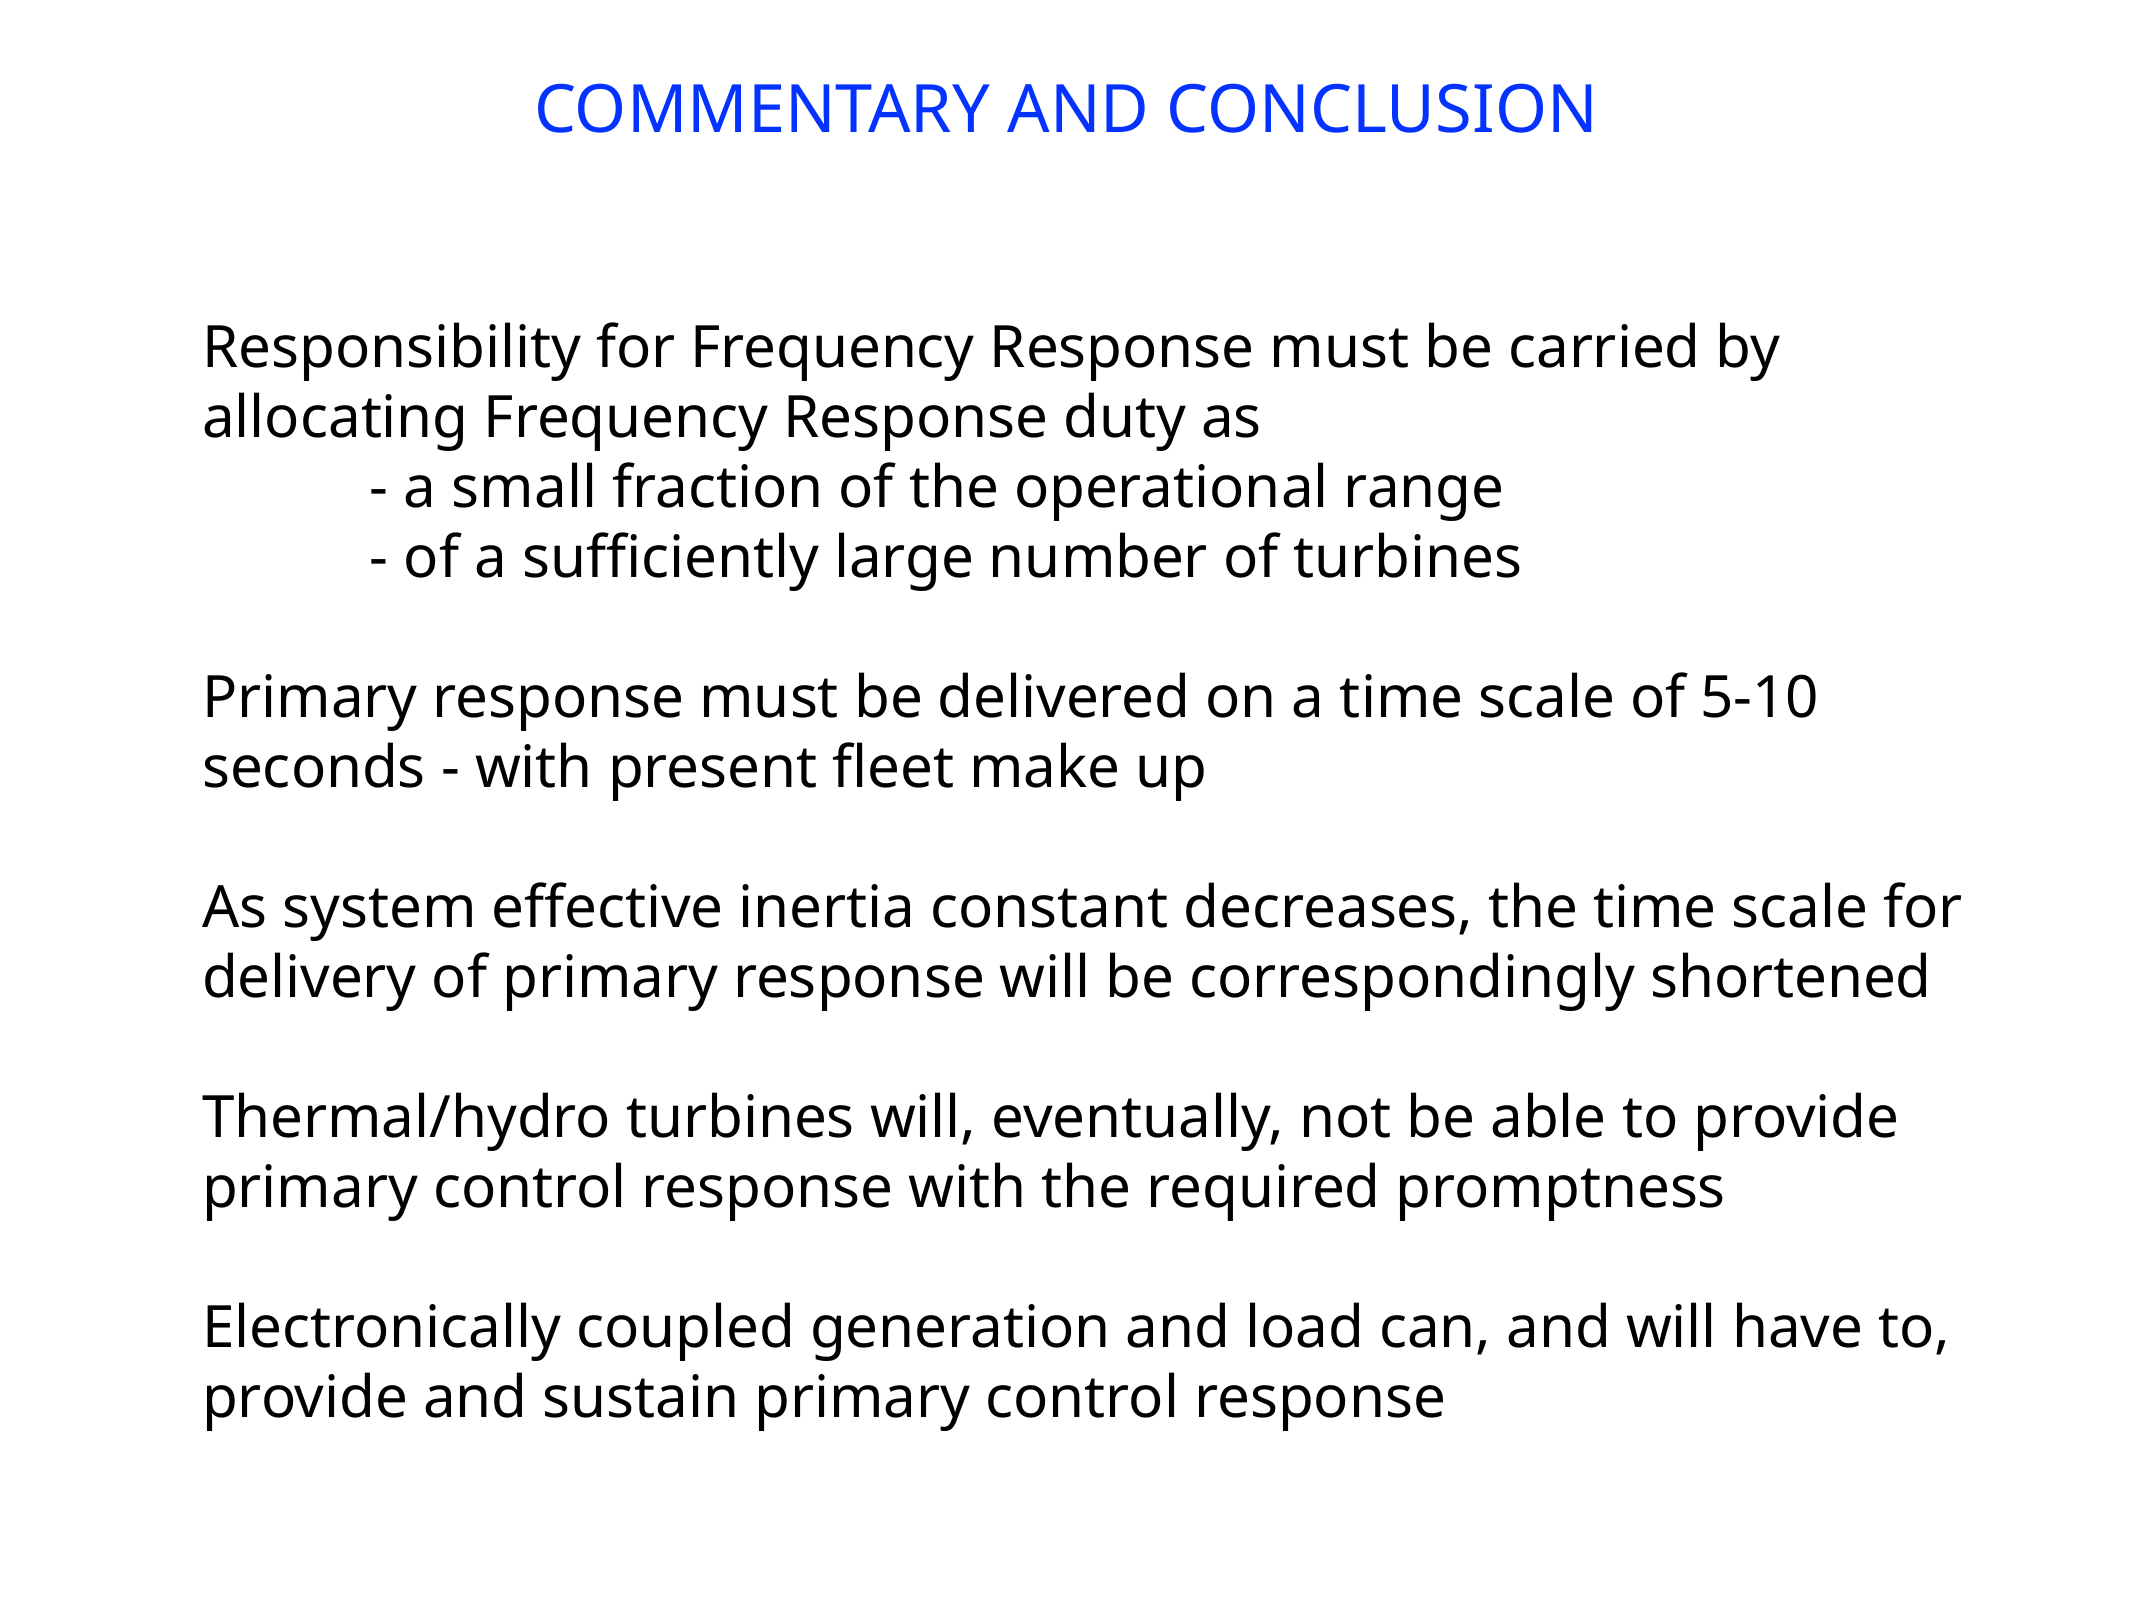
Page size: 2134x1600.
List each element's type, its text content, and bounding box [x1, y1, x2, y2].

text_box Responsibility for Frequency Response must be carried by allocating Frequency Response duty as - a small fraction of the operational range - of a sufficiently large number of turbines Primary response must be delivered on a time scale of 5-10 seconds - with present fleet make up As system effective inertia constant decreases, the time scale for delivery of primary response will be correspondingly shortened Thermal/hydro turbines will, eventually, not be able to provide primary control response with the required promptness Electronically coupled generation and load can, and will have to, provide and sustain primary control response [193, 301, 1972, 1600]
text_box COMMENTARY AND CONCLUSION [525, 57, 1608, 155]
